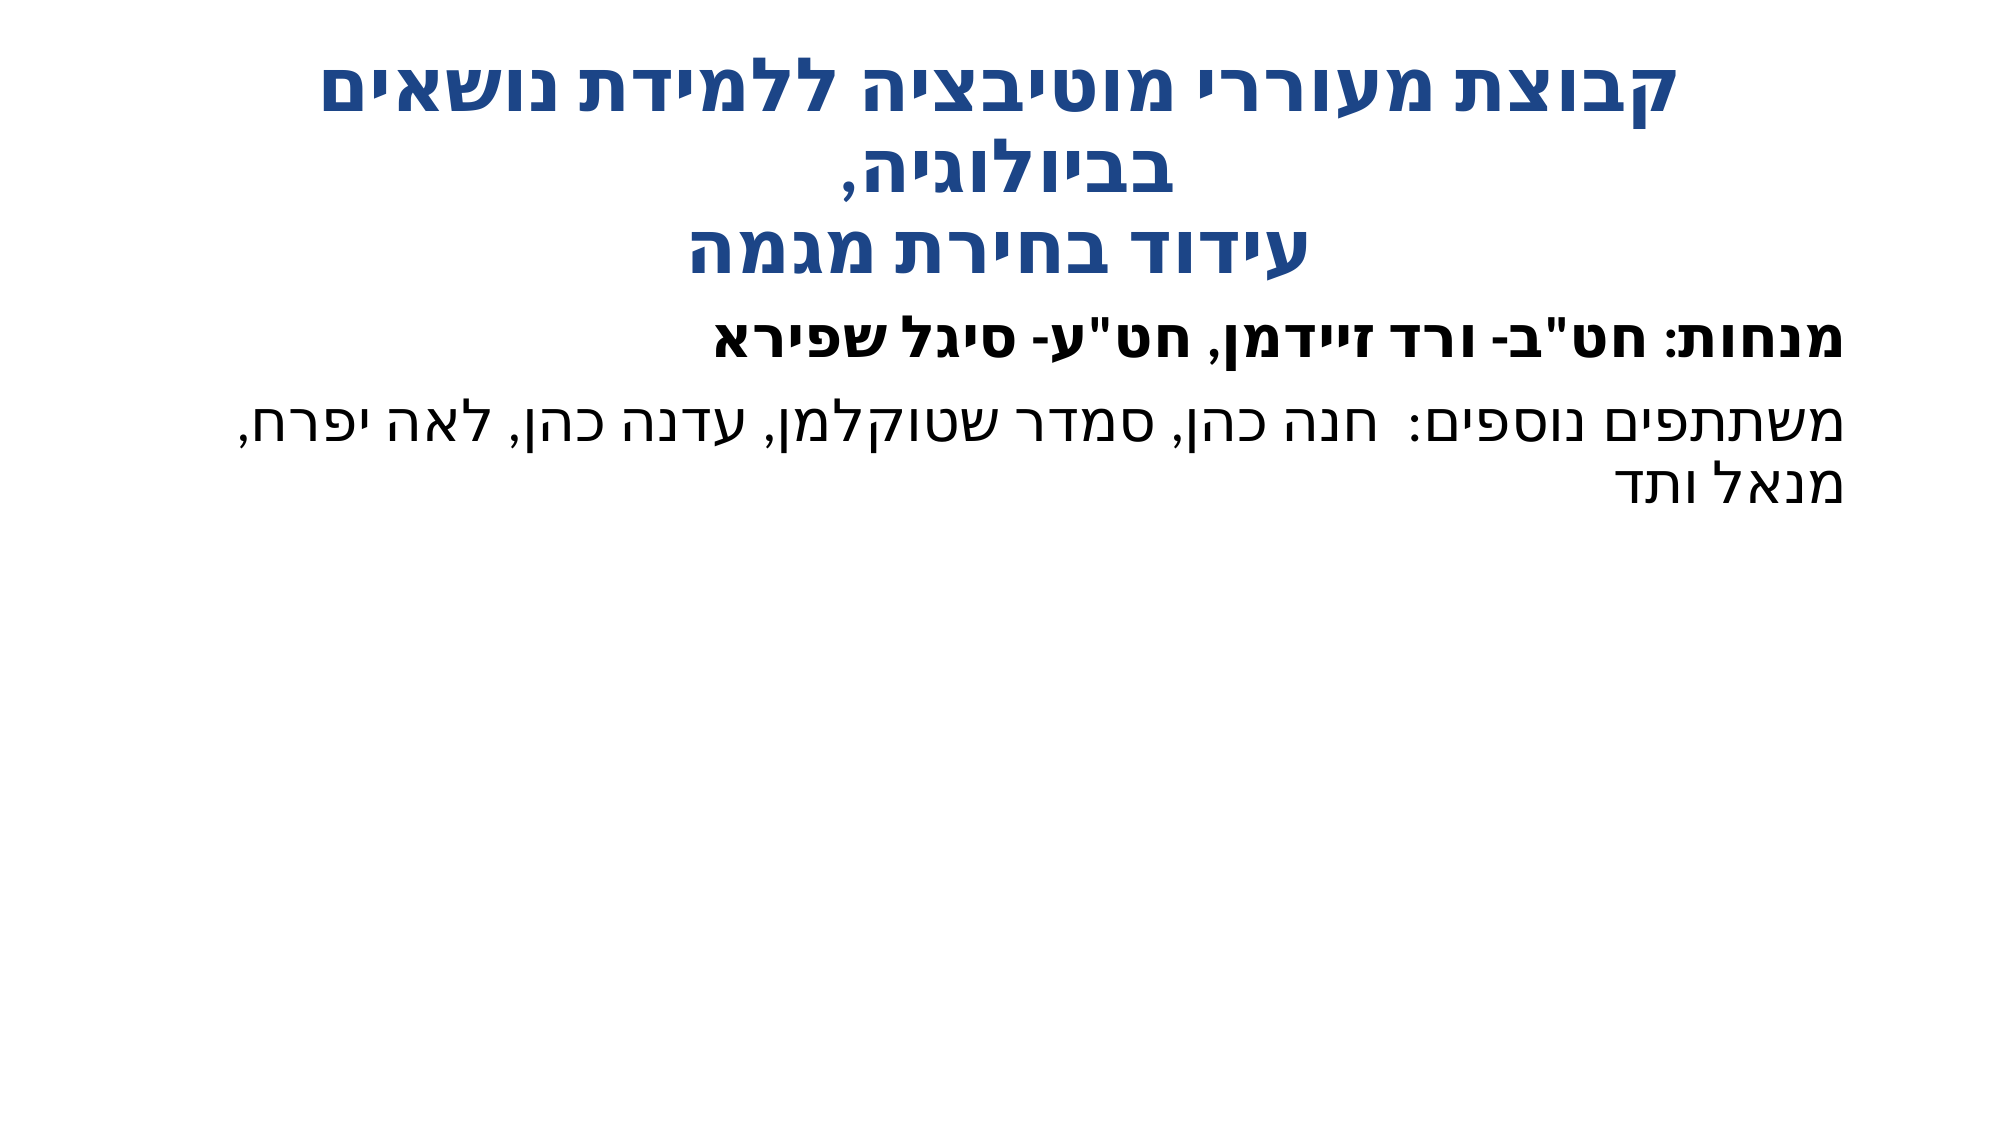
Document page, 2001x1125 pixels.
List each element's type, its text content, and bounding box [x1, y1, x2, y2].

title קבוצת מעוררי מוטיבציה ללמידת נושאים בביולוגיה, עידוד בחירת מגמה [137, 59, 1863, 278]
list מנחות: חט"ב- ורד זיידמן, חט"ע- סיגל שפירא משתתפים נוספים: חנה כהן, סמדר שטוקלמן, עדנה כהן, לאה יפרח, מנאל ותד [137, 299, 1863, 1014]
